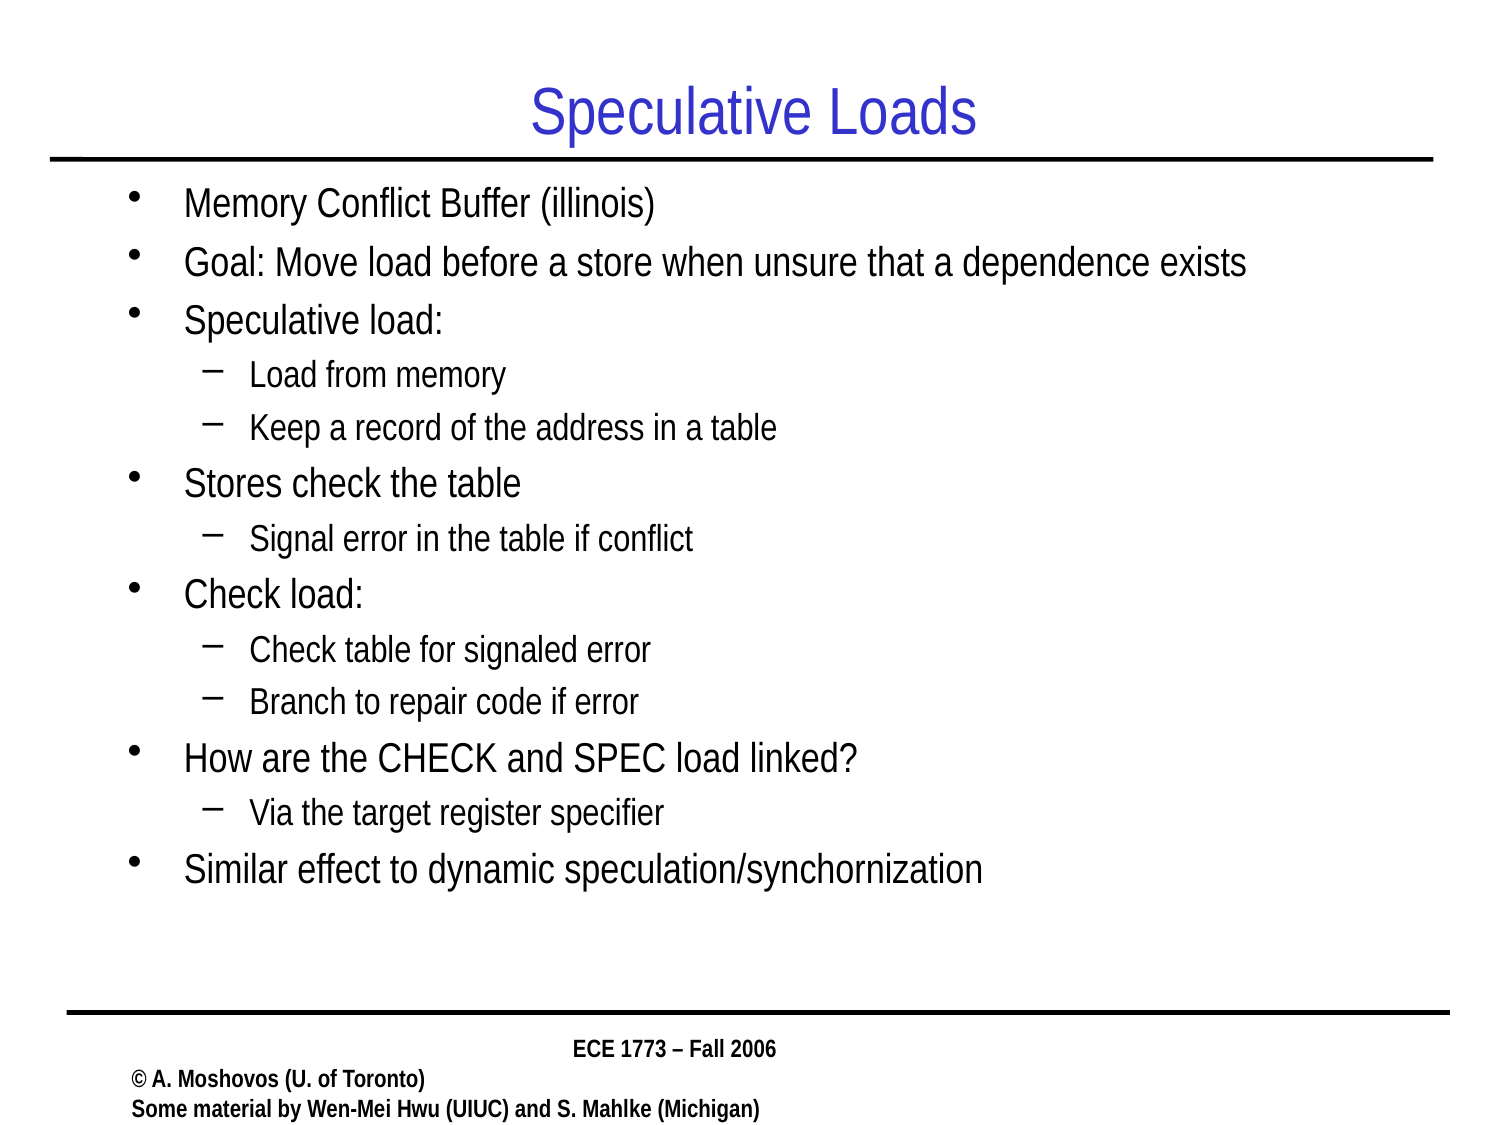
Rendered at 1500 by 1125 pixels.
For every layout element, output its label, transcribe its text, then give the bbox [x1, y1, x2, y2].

title Speculative Loads [116, 65, 1392, 151]
footer ECE 1773 – Fall 2006 © A. Moshovos (U. of Toronto) Some material by Wen-Mei Hwu (UIUC) and S. Mahlke (Michigan) [116, 1024, 1234, 1101]
list Memory Conflict Buffer (illinois) Goal: Move load before a store when unsure that a dependence exists Speculative load: Load from memory Keep a record of the address in a table Stores check the table Signal error in the table if conflict Check load: Check table for signaled error Branch to repair code if error How are the CHECK and SPEC load linked? Via the target register specifier Similar effect to dynamic speculation/synchornization [112, 168, 1388, 1001]
